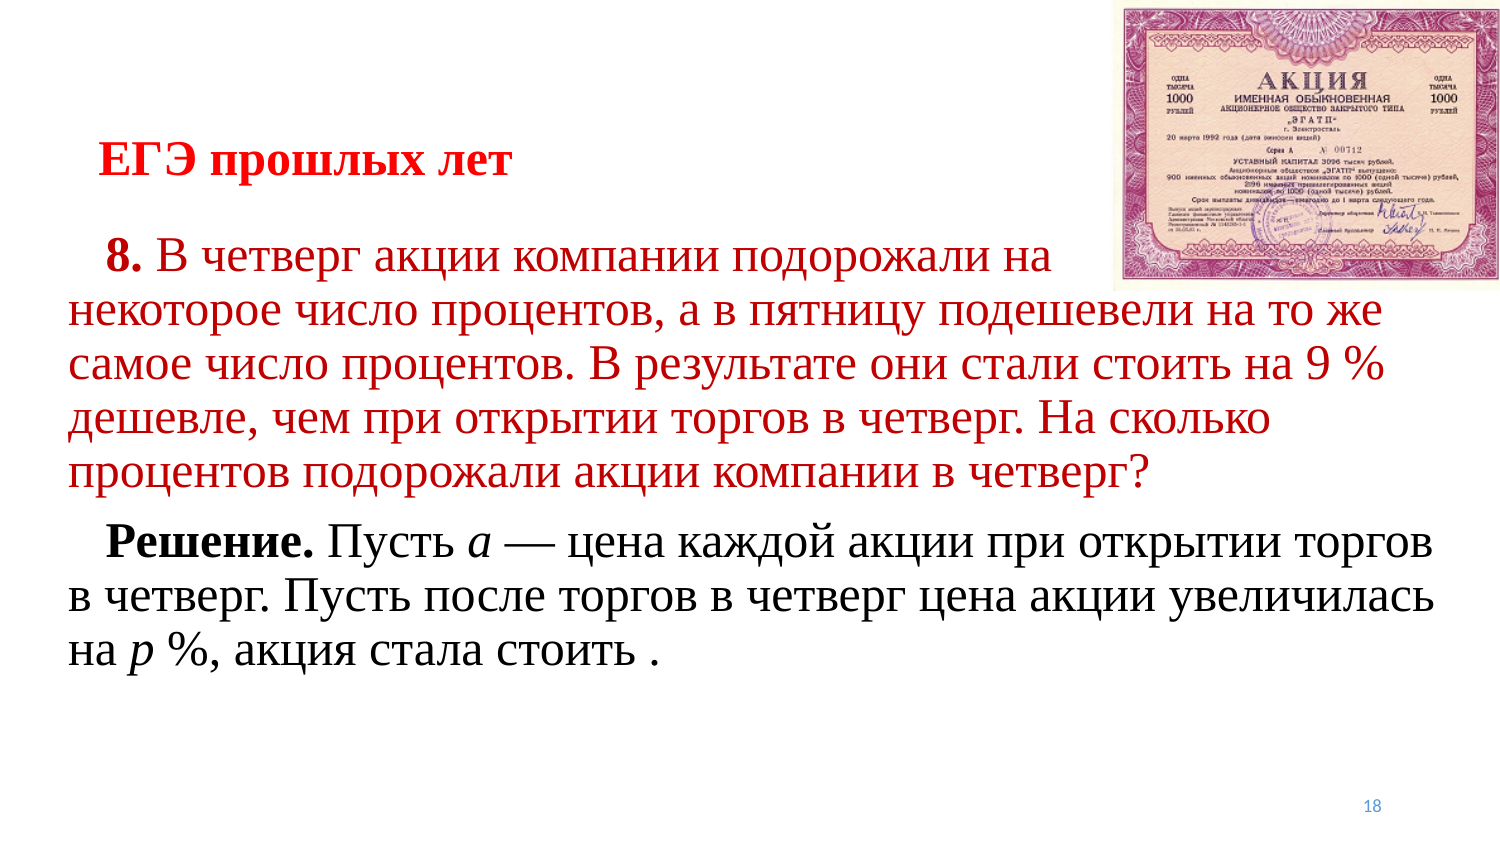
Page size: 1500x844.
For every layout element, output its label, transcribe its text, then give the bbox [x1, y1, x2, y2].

title ЕГЭ прошлых лет [83, 75, 1110, 238]
slide_number 18 [1059, 782, 1397, 827]
picture [1110, 0, 1500, 292]
